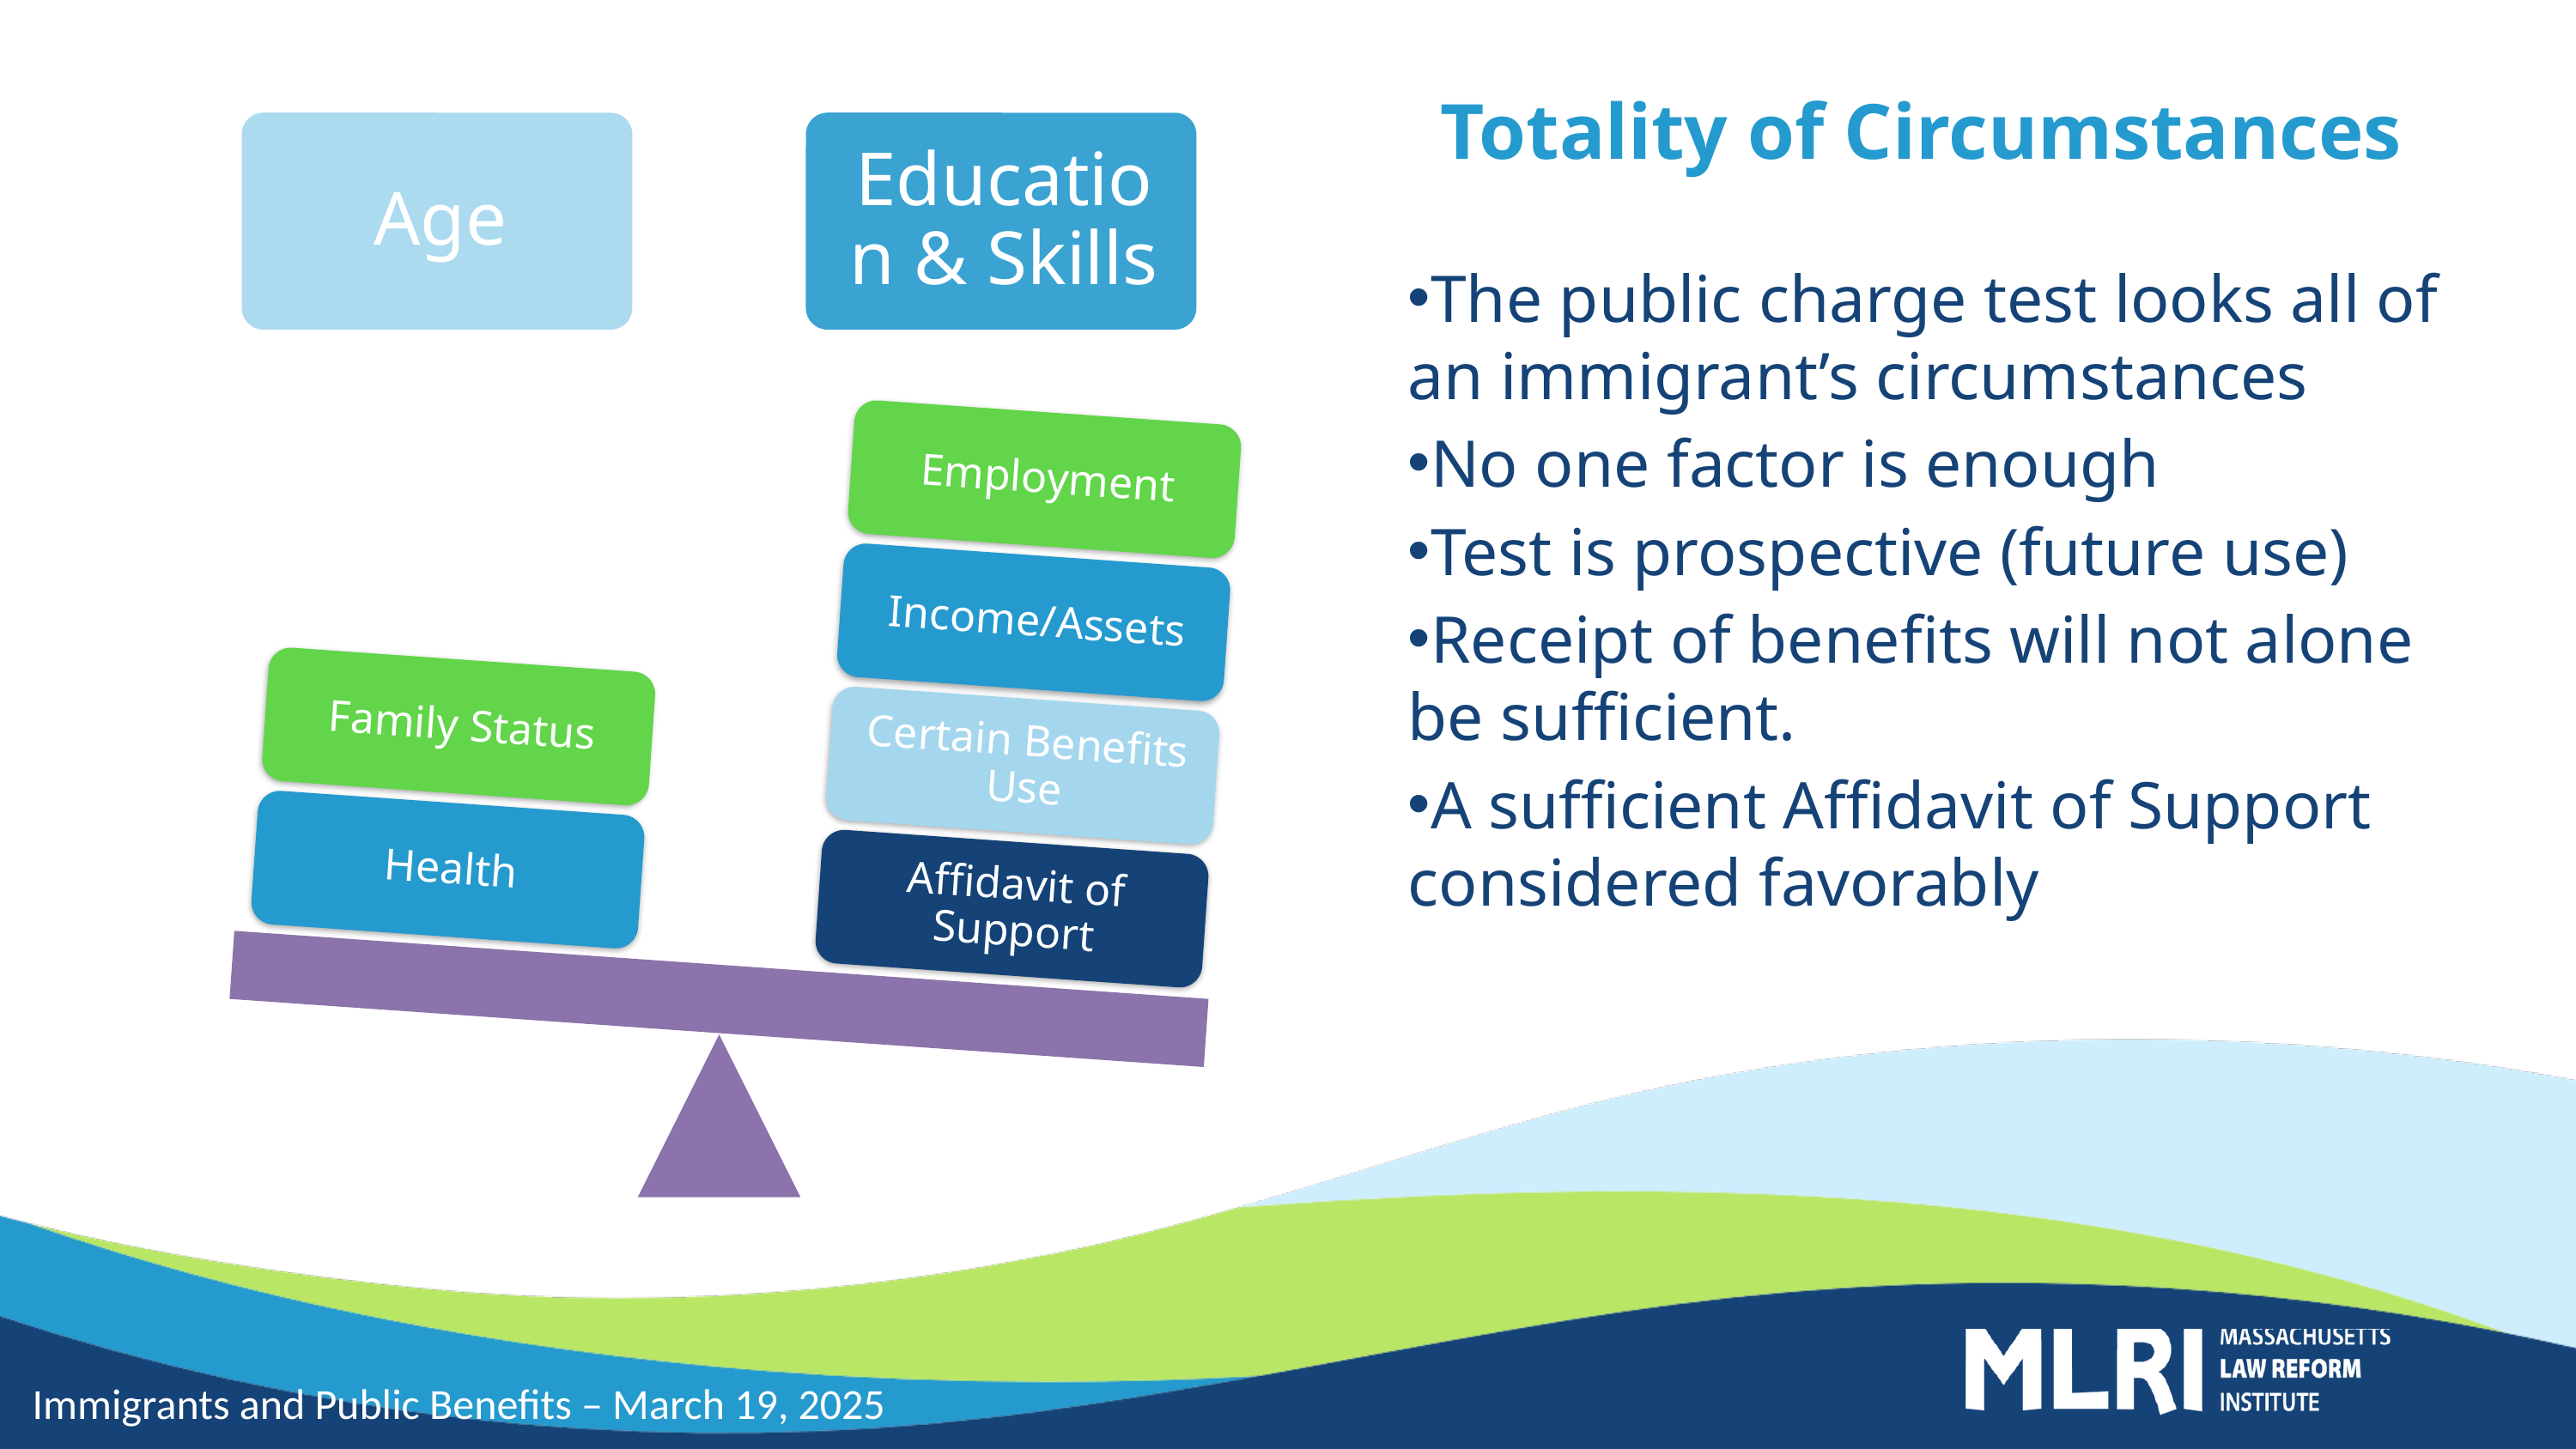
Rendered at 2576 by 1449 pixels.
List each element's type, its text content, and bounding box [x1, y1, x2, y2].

text_box The public charge test looks all of an immigrant’s circumstances No one factor is enough Test is prospective (future use) Receipt of beneﬁts will not alone be suﬃcient. A sufficient Affidavit of Support considered favorably [1442, 251, 2480, 975]
picture [0, 1029, 2576, 1449]
title Totality of Circumstances [1341, 48, 2501, 209]
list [0, 112, 1439, 1197]
